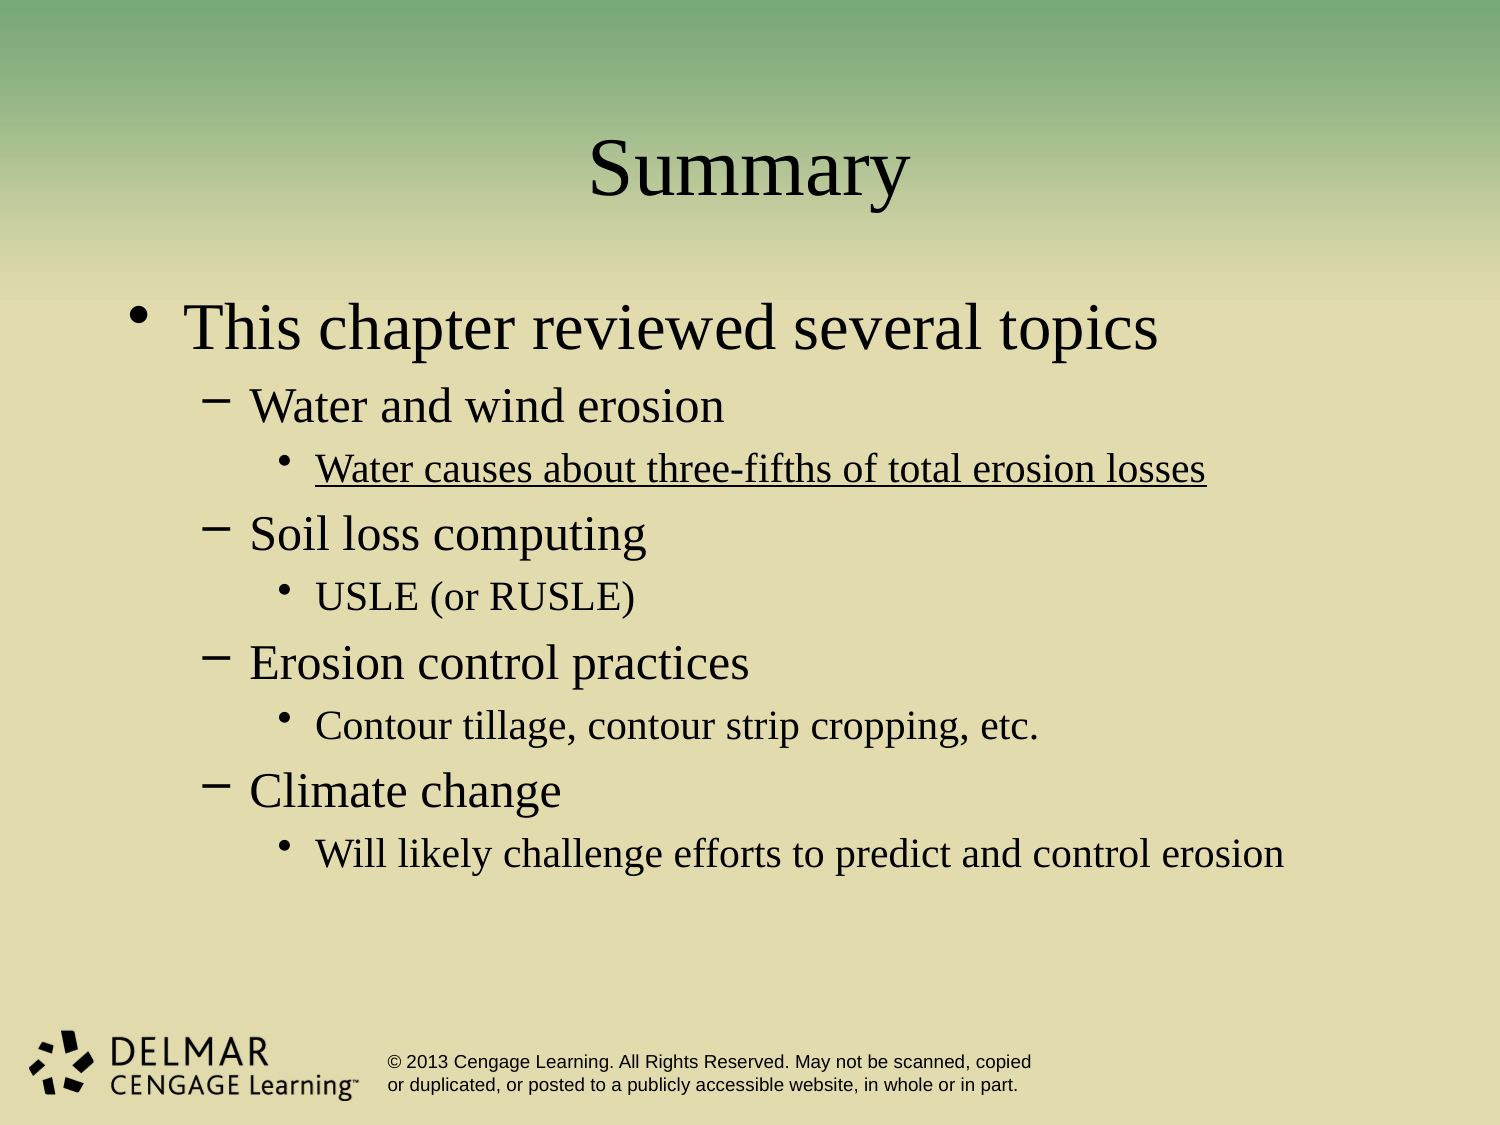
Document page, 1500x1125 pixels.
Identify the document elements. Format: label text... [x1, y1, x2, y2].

footer [0, 1025, 550, 1103]
picture [0, 0, 1500, 1125]
title Summary [112, 112, 1388, 275]
list This chapter reviewed several topics Water and wind erosion Water causes about three-fifths of total erosion losses Soil loss computing USLE (or RUSLE) Erosion control practices Contour tillage, contour strip cropping, etc. Climate change Will likely challenge efforts to predict and control erosion [112, 275, 1388, 988]
